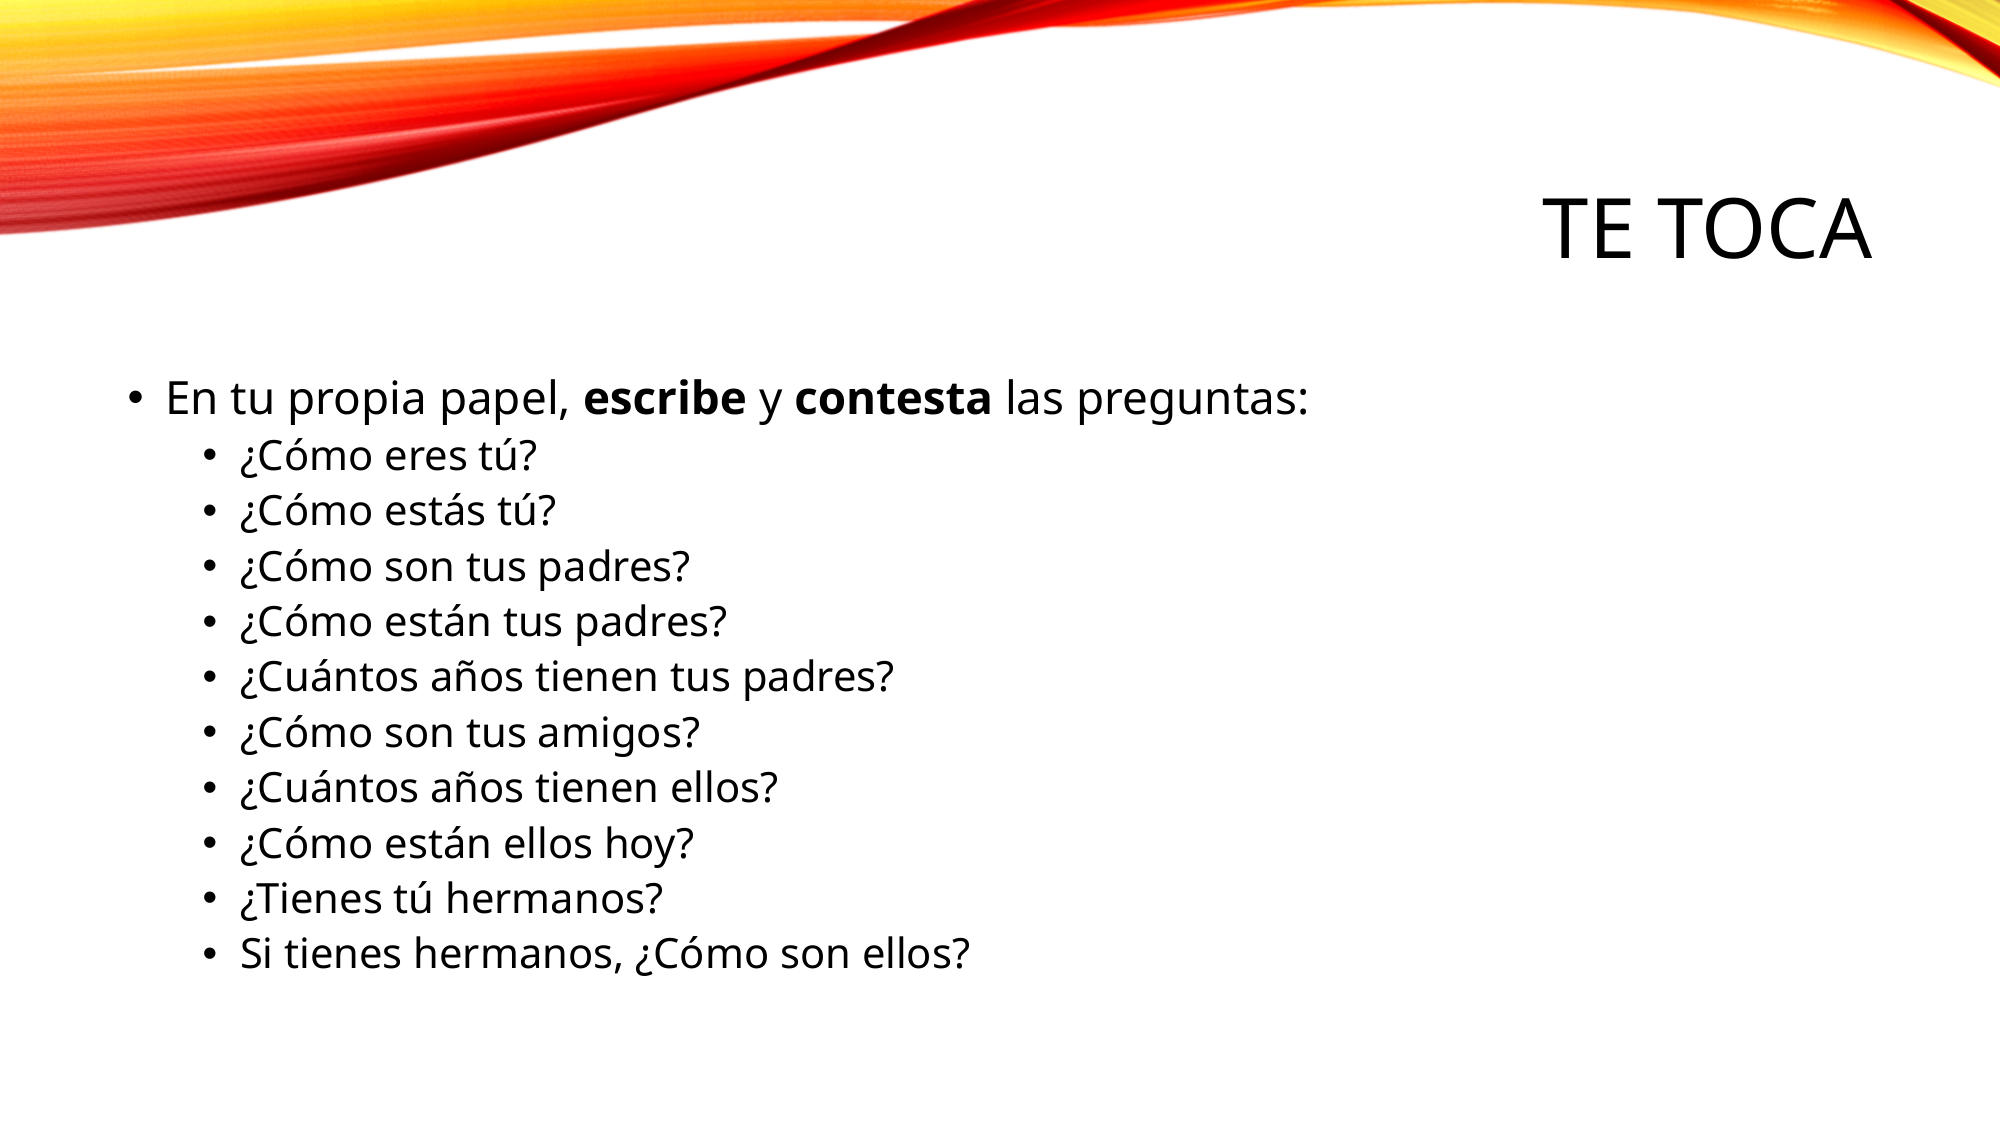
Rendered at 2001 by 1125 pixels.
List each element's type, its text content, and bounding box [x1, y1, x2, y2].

picture [0, 0, 2000, 237]
title Te Toca [474, 125, 1888, 338]
list En tu propia papel, escribe y contesta las preguntas: ¿Cómo eres tú? ¿Cómo estás tú? ¿Cómo son tus padres? ¿Cómo están tus padres? ¿Cuántos años tienen tus padres? ¿Cómo son tus amigos? ¿Cuántos años tienen ellos? ¿Cómo están ellos hoy? ¿Tienes tú hermanos? Si tienes hermanos, ¿Cómo son ellos? [112, 367, 1888, 1028]
